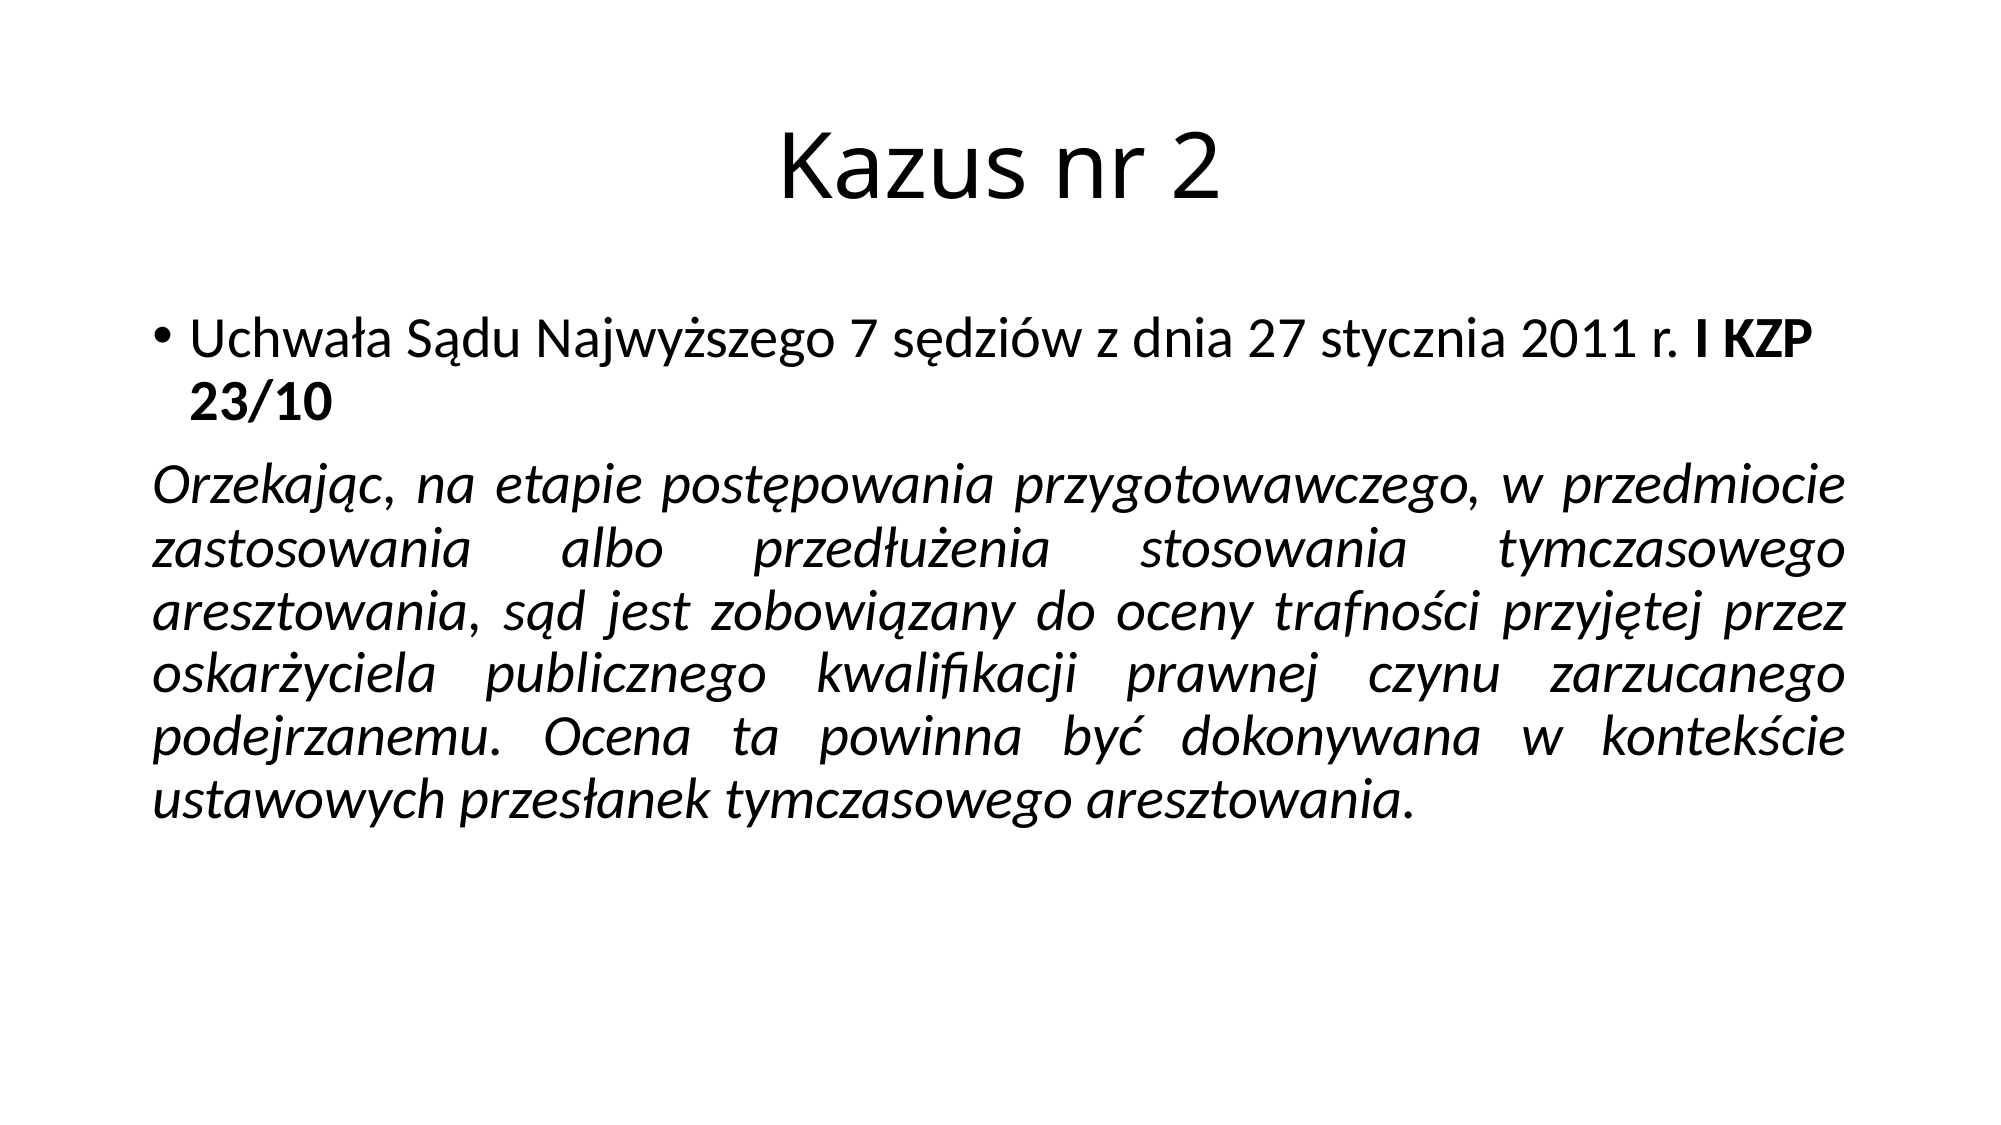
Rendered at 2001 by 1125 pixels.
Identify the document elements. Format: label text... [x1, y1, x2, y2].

list Uchwała Sądu Najwyższego 7 sędziów z dnia 27 stycznia 2011 r. I KZP 23/10 Orzekając, na etapie postępowania przygotowawczego, w przedmiocie zastosowania albo przedłużenia stosowania tymczasowego aresztowania, sąd jest zobowiązany do oceny trafności przyjętej przez oskarżyciela publicznego kwalifikacji prawnej czynu zarzucanego podejrzanemu. Ocena ta powinna być dokonywana w kontekście ustawowych przesłanek tymczasowego aresztowania. [137, 299, 1863, 1014]
title Kazus nr 2 [137, 59, 1863, 278]
